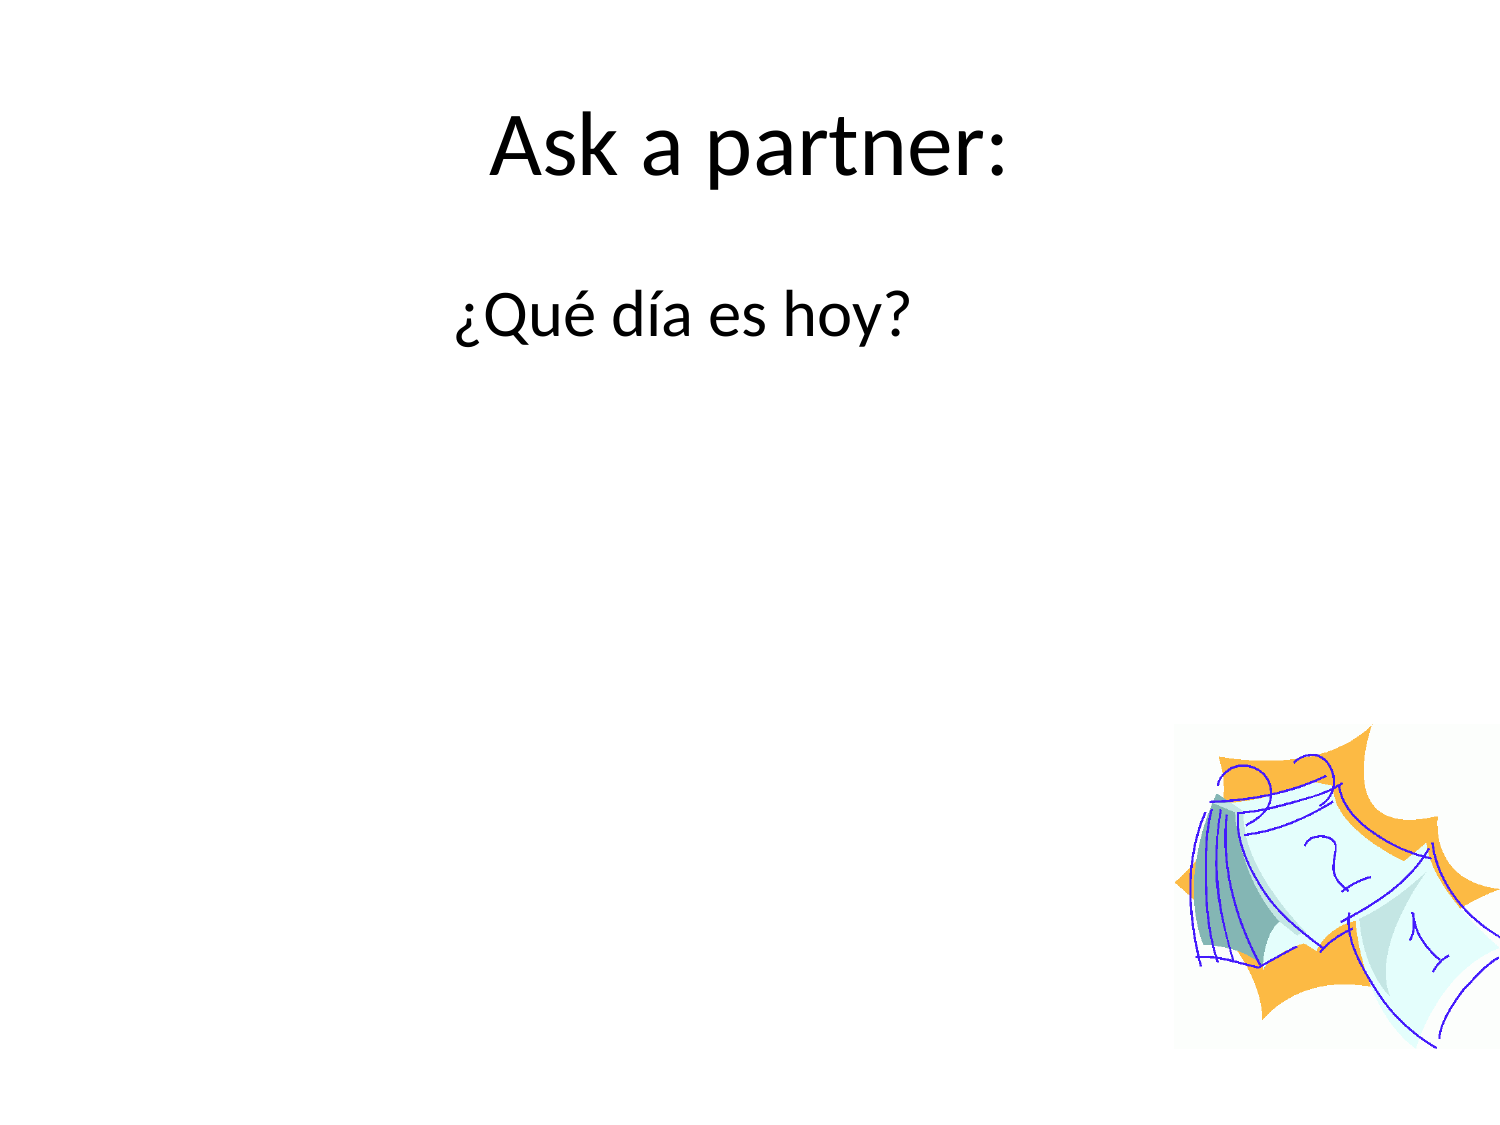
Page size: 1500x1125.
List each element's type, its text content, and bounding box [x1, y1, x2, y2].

list ¿Qué día es hoy? [437, 262, 1063, 1005]
picture [1174, 724, 1500, 1049]
title Ask a partner: [75, 45, 1425, 233]
